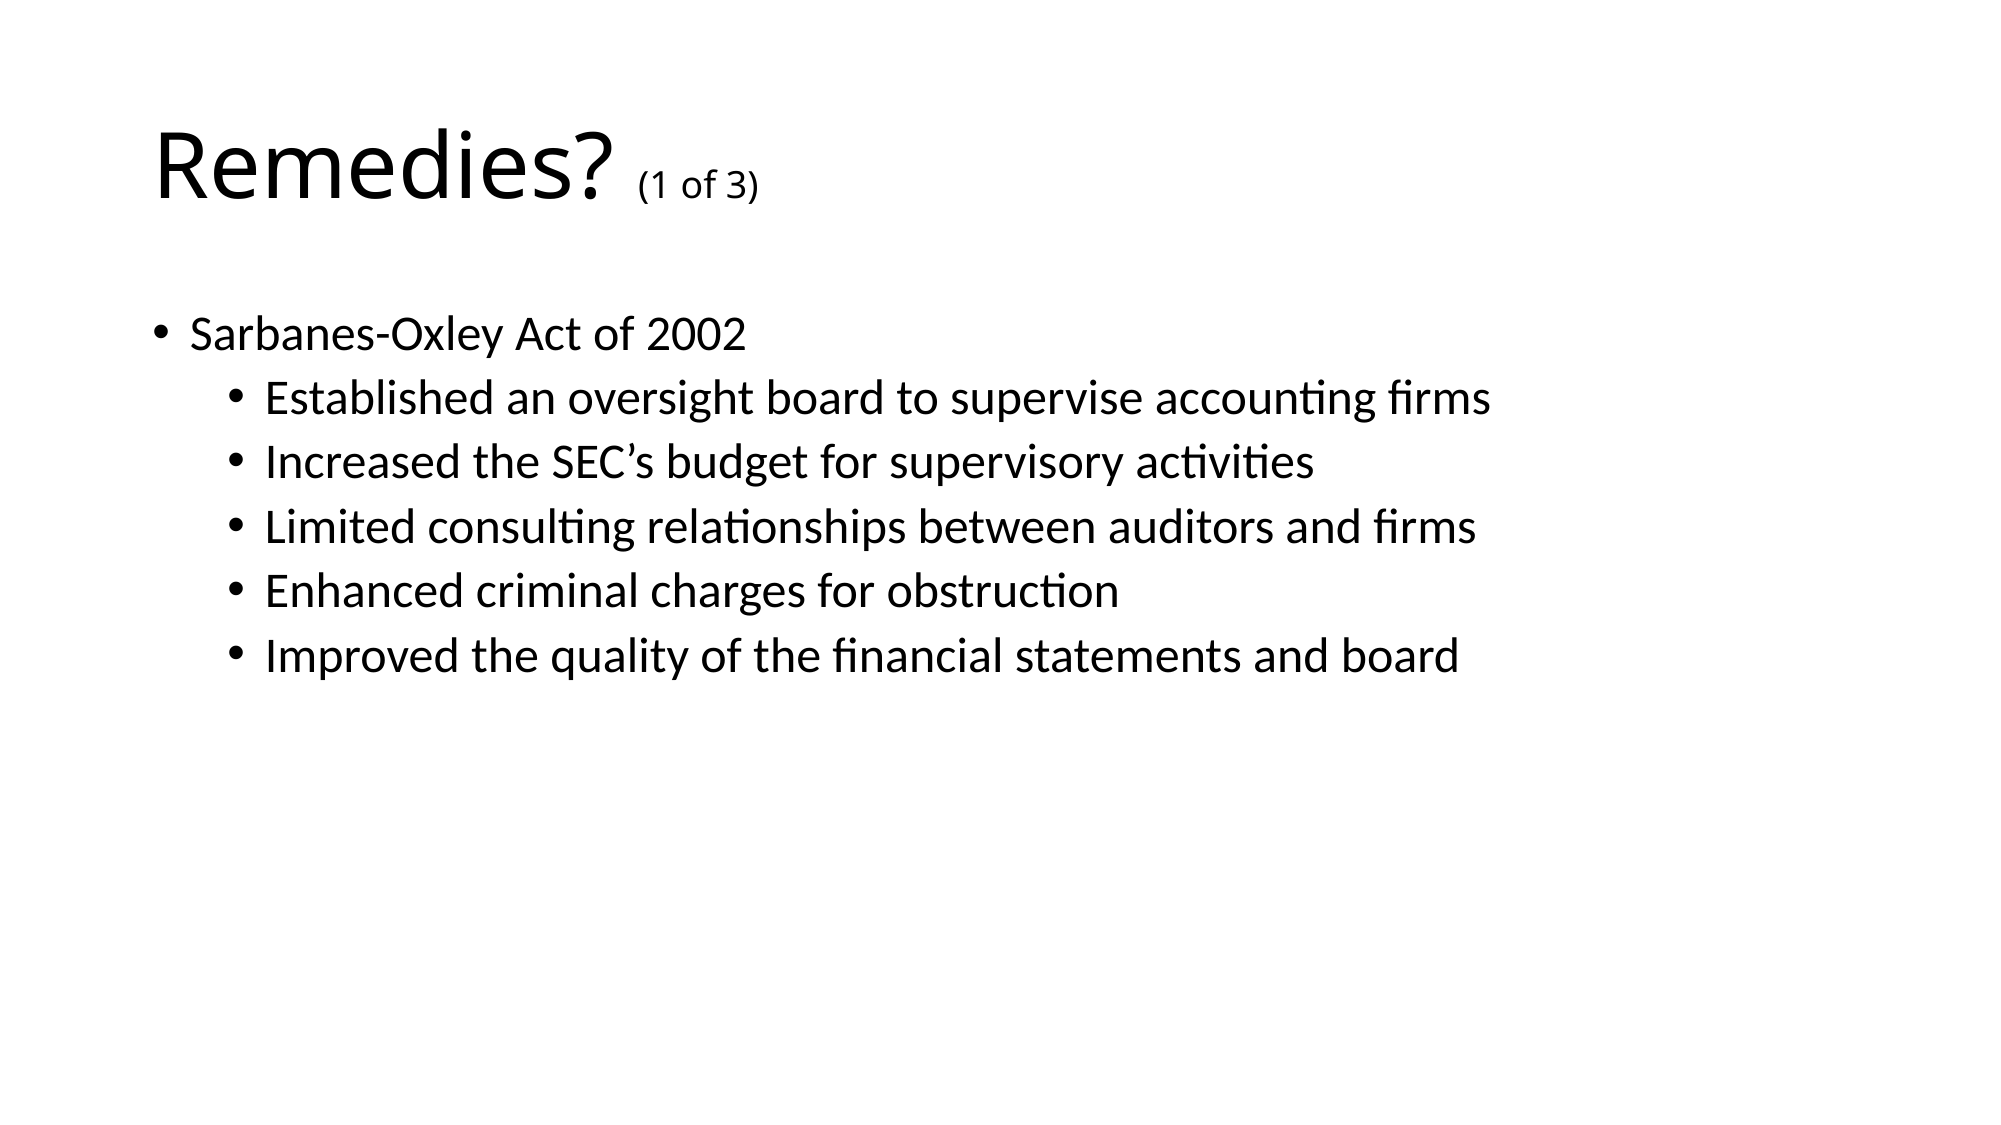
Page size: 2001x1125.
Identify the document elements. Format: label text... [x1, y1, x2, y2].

title Remedies? (1 of 3) [137, 59, 1863, 278]
list Sarbanes-Oxley Act of 2002 Established an oversight board to supervise accounting firms Increased the SEC’s budget for supervisory activities Limited consulting relationships between auditors and firms Enhanced criminal charges for obstruction Improved the quality of the financial statements and board [137, 299, 1863, 1014]
